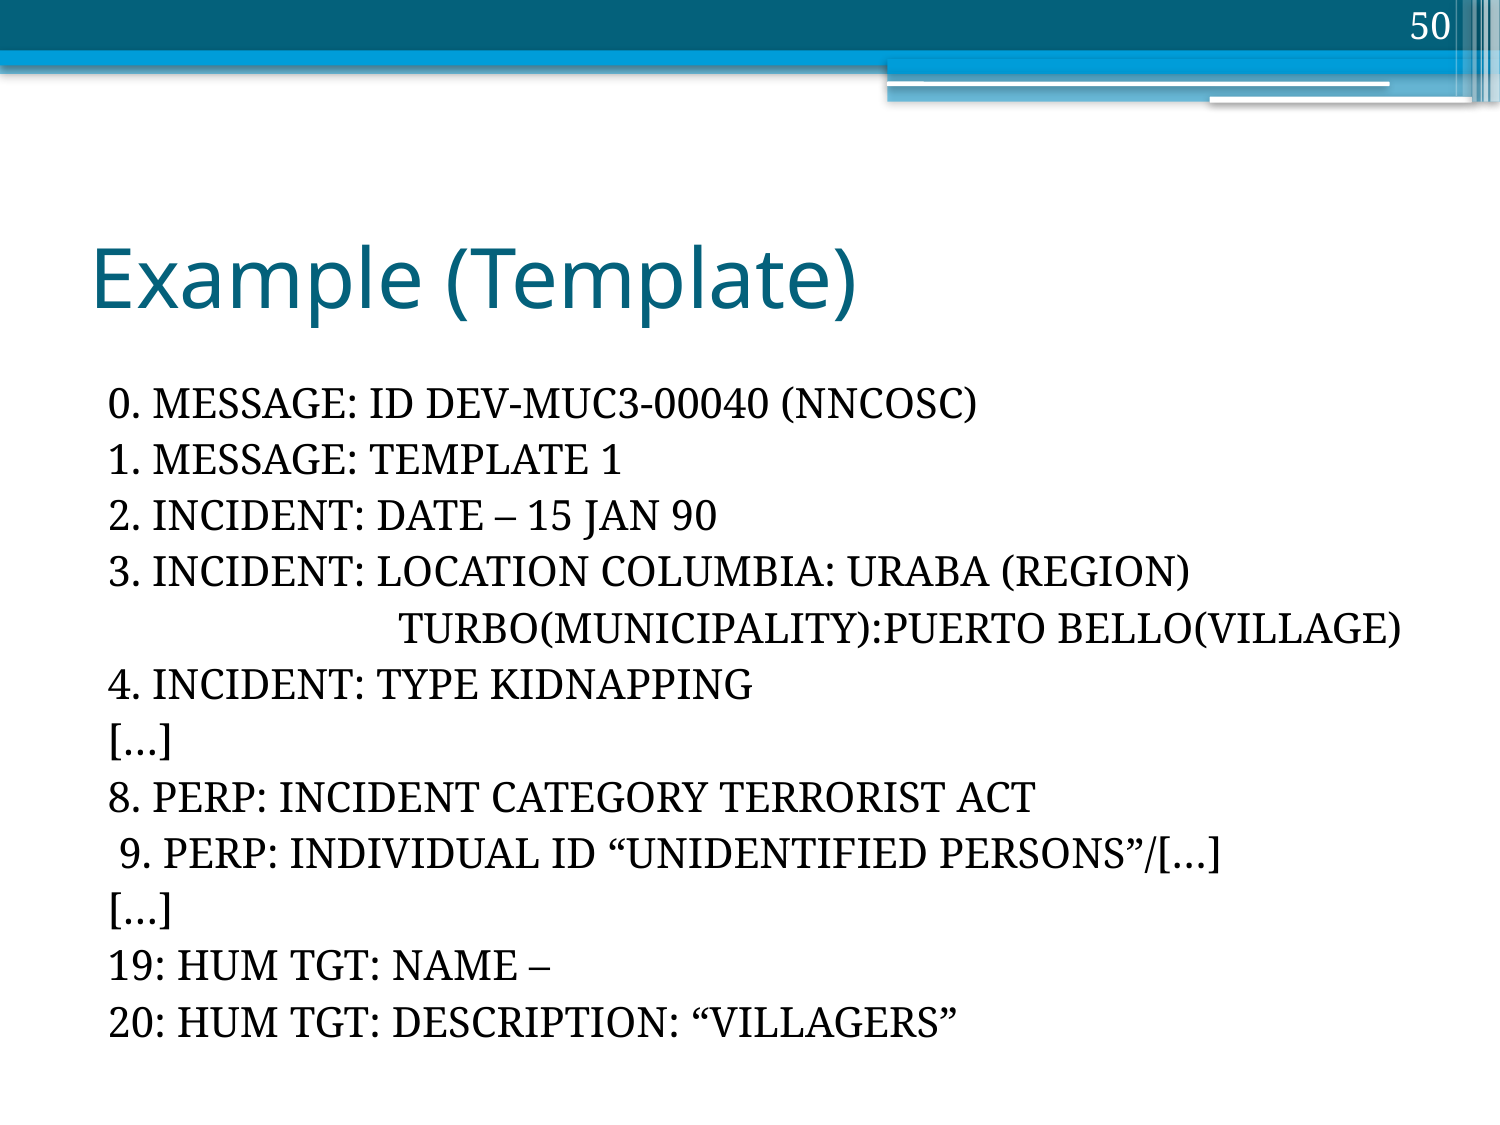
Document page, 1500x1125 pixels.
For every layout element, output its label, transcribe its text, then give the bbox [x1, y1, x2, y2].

slide_number 50 [1341, 0, 1466, 61]
title Example (Template) [75, 187, 1425, 363]
list 0. MESSAGE: ID DEV-MUC3-00040 (NNCOSC) 1. MESSAGE: TEMPLATE 1 2. INCIDENT: DATE – 15 JAN 90 3. INCIDENT: LOCATION COLUMBIA: URABA (REGION) TURBO(MUNICIPALITY):PUERTO BELLO(VILLAGE) 4. INCIDENT: TYPE KIDNAPPING […] 8. PERP: INCIDENT CATEGORY TERRORIST ACT 9. PERP: INDIVIDUAL ID “UNIDENTIFIED PERSONS”/[…] […] 19: HUM TGT: NAME – 20: HUM TGT: DESCRIPTION: “VILLAGERS” [75, 368, 1425, 1079]
